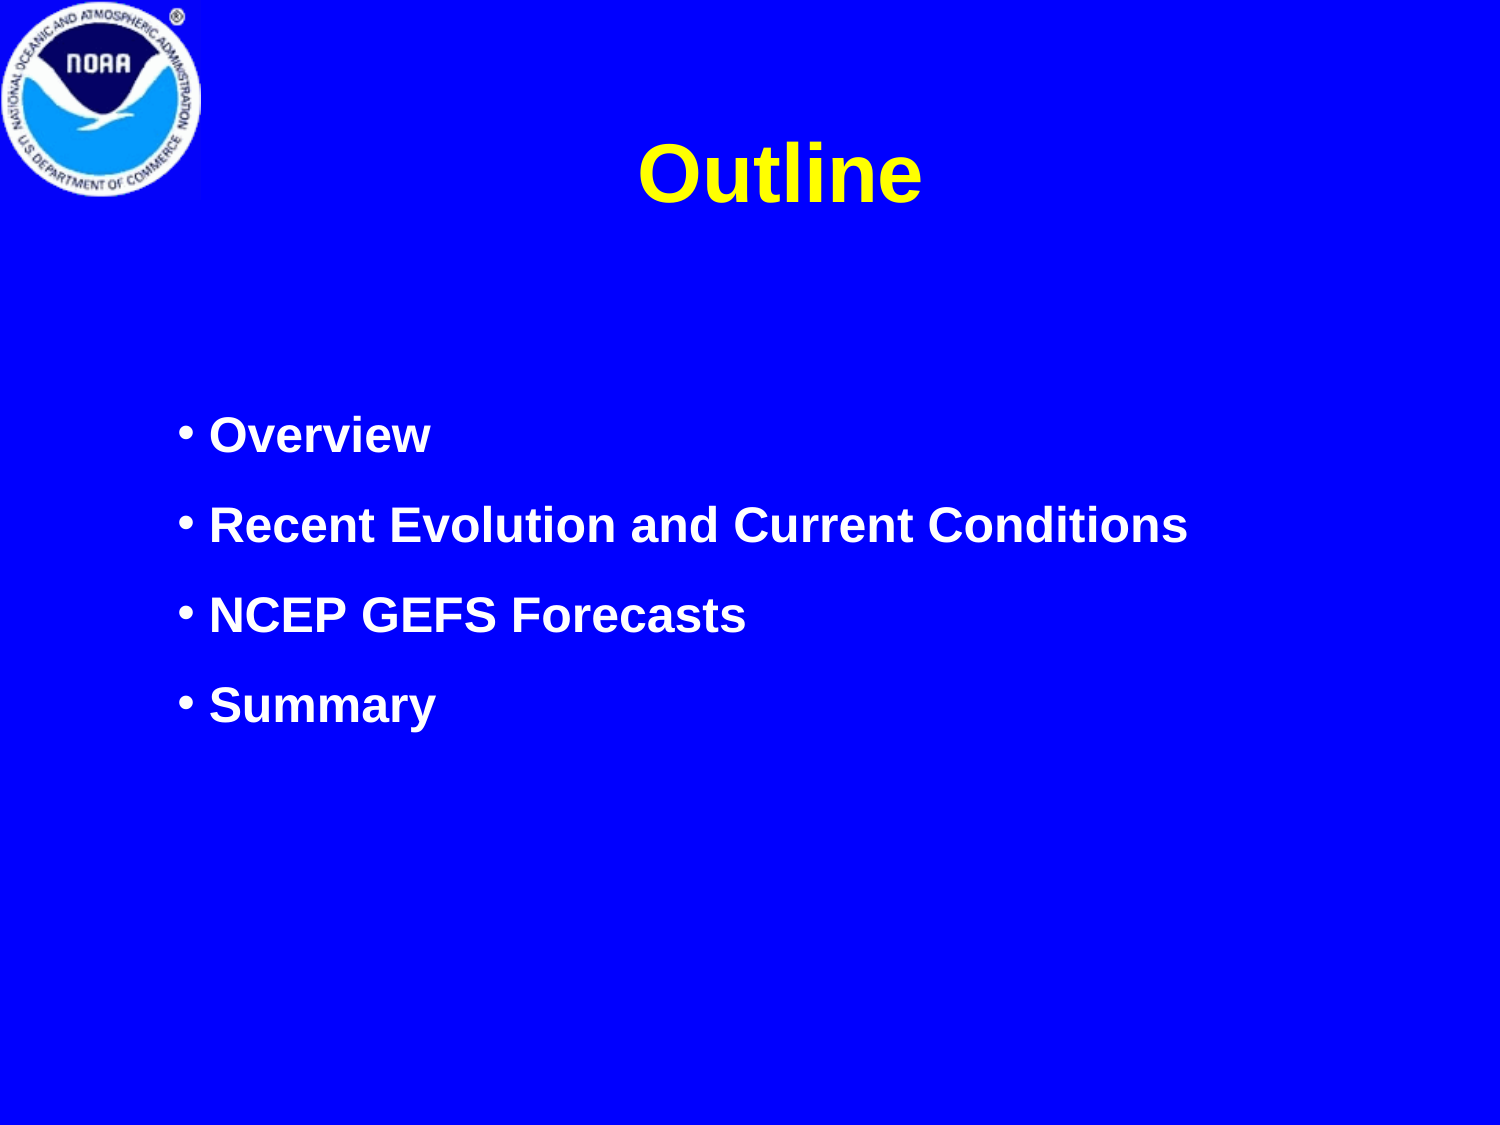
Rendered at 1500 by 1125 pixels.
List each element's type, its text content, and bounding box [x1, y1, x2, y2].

title Outline [262, 74, 1300, 263]
picture [0, 0, 200, 200]
text_box Overview Recent Evolution and Current Conditions NCEP GEFS Forecasts Summary [162, 274, 1350, 921]
